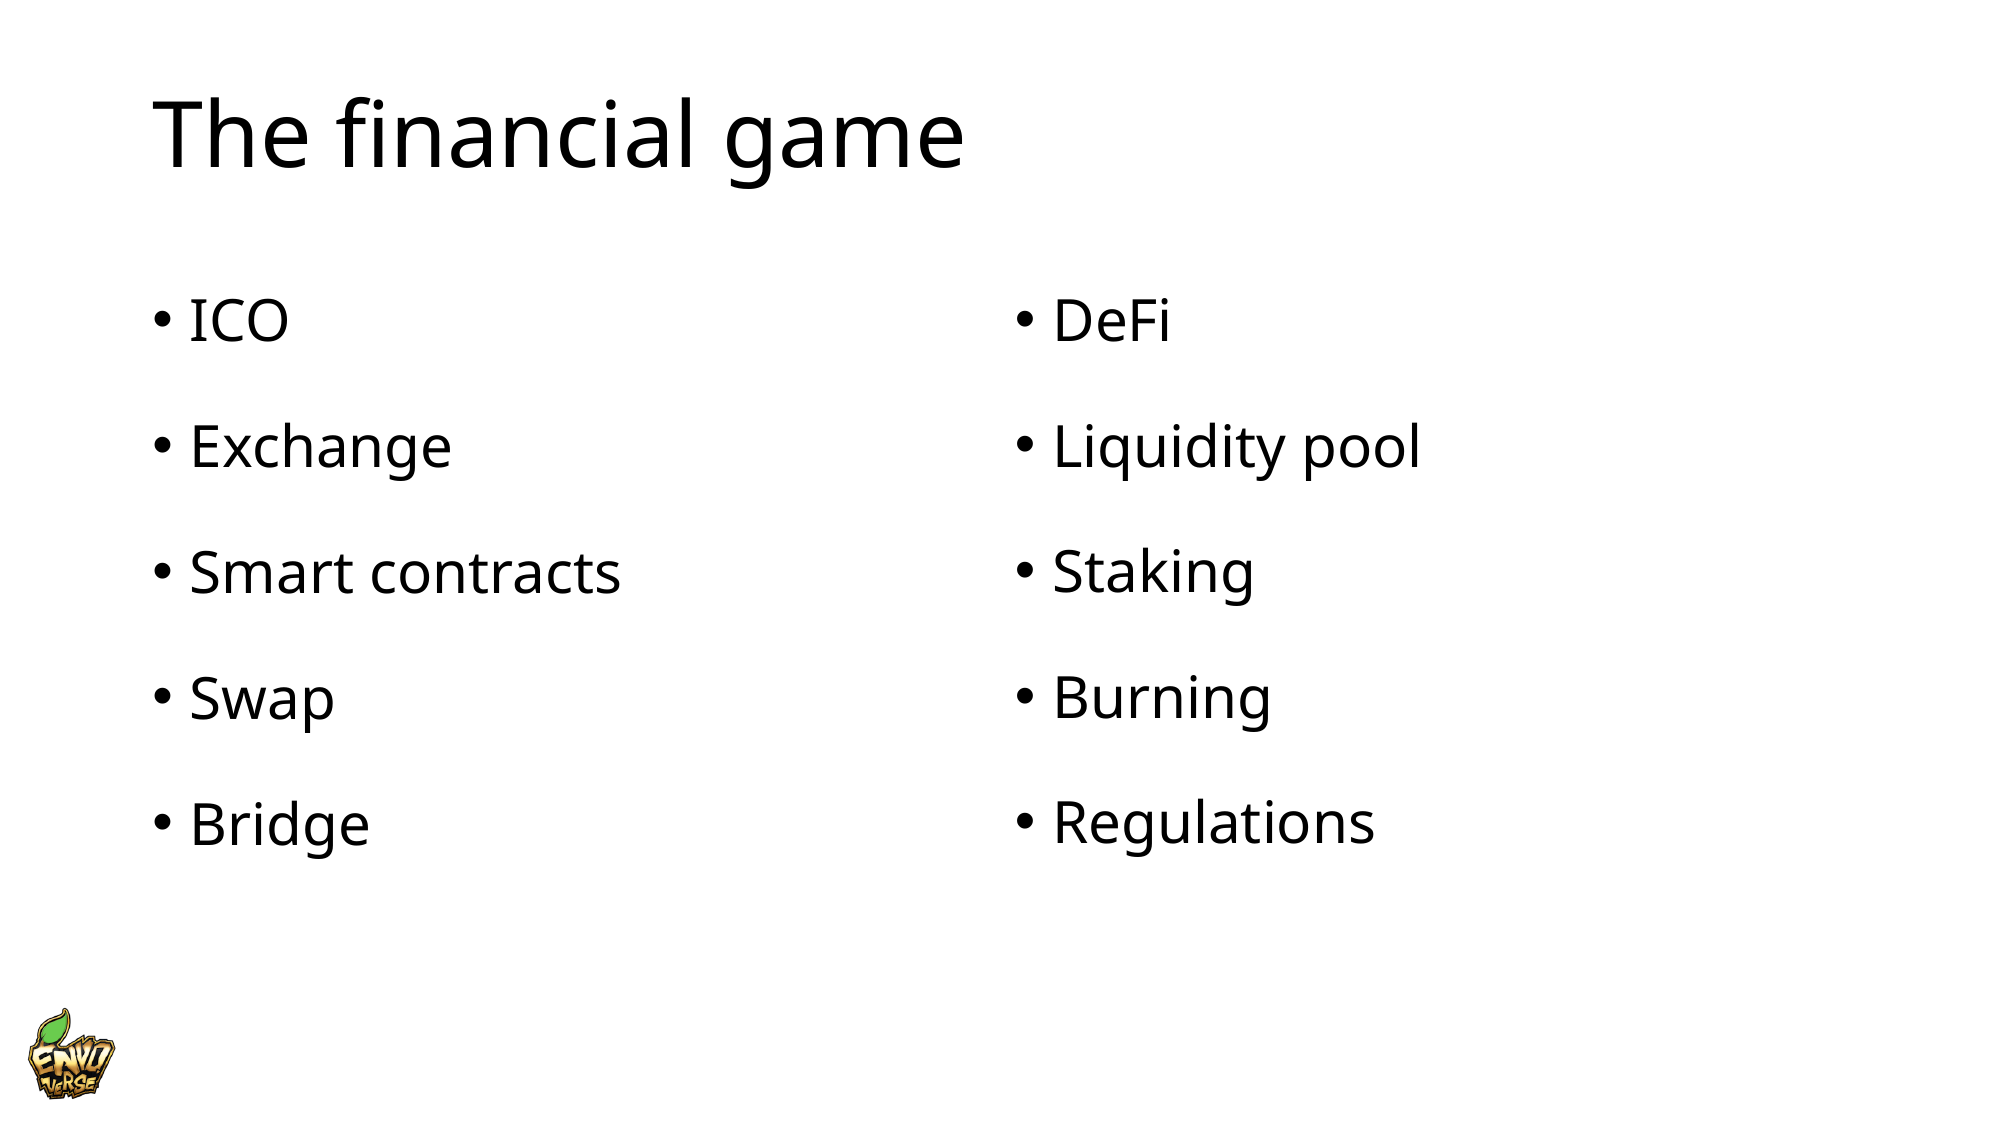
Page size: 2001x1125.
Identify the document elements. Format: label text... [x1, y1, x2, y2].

title The financial game [137, 59, 1863, 216]
text_box DeFi Liquidity pool Staking Burning Regulations [999, 240, 1837, 1014]
list ICO Exchange Smart contracts Swap Bridge [137, 240, 975, 1014]
picture [27, 1007, 116, 1100]
